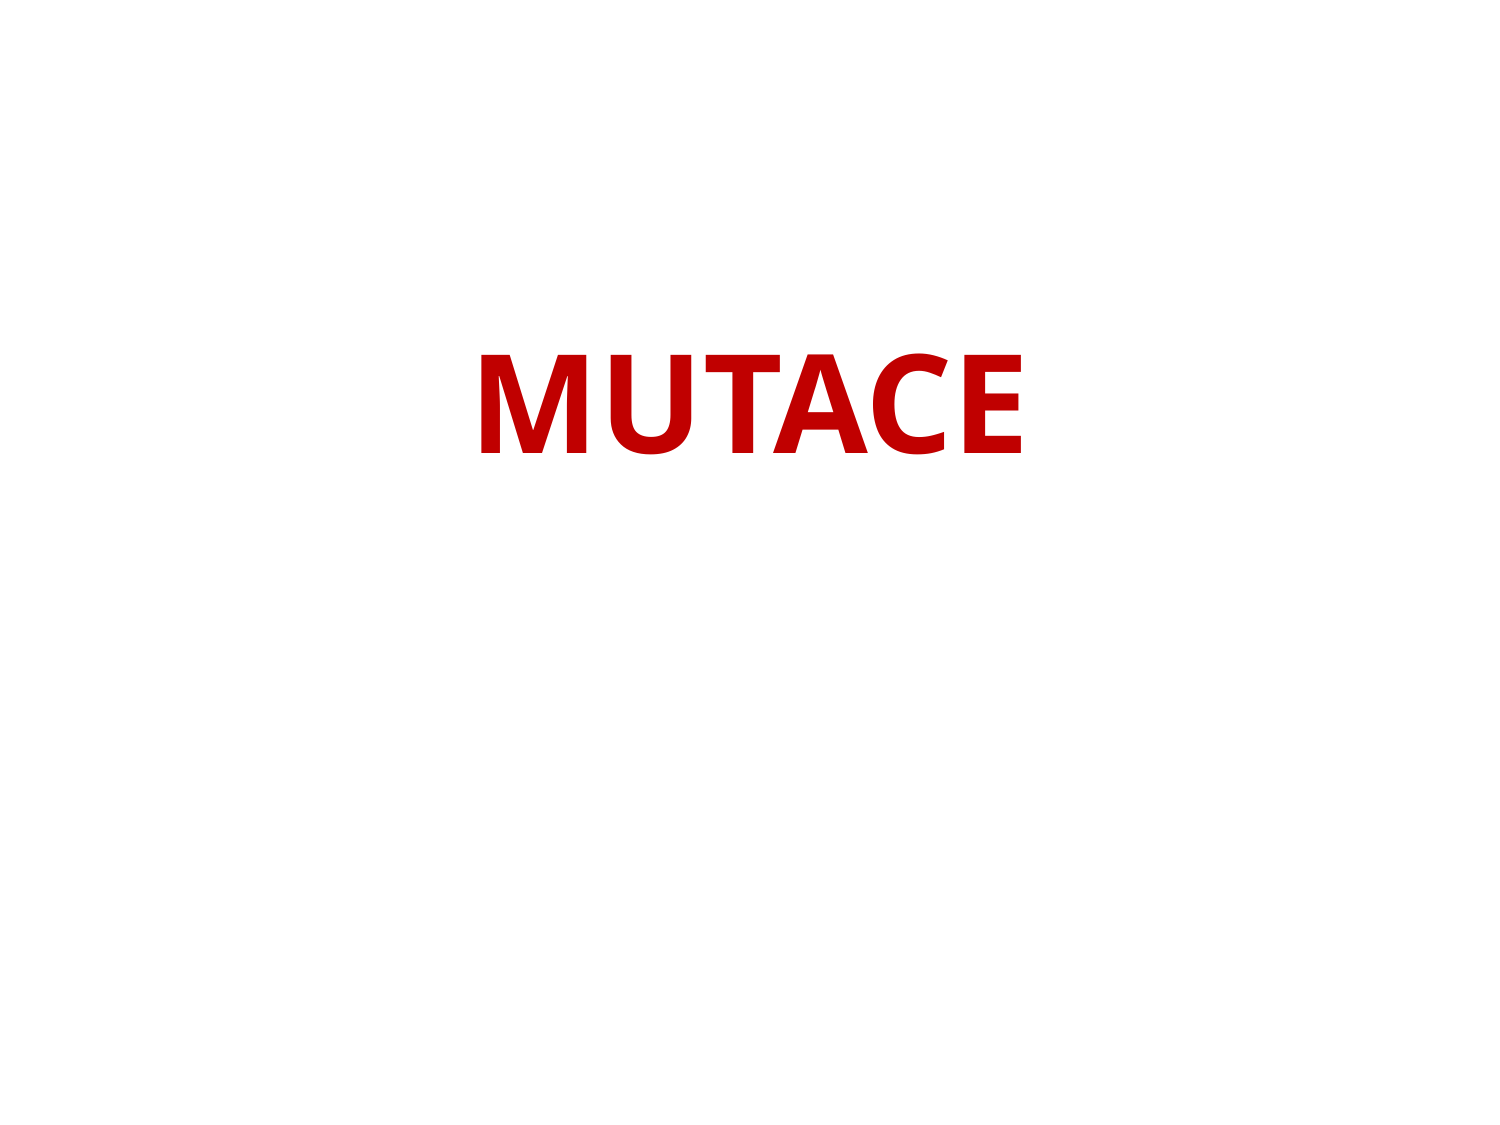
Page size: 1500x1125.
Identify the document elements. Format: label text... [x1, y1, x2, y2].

text_box MUTACE [45, 309, 1455, 489]
